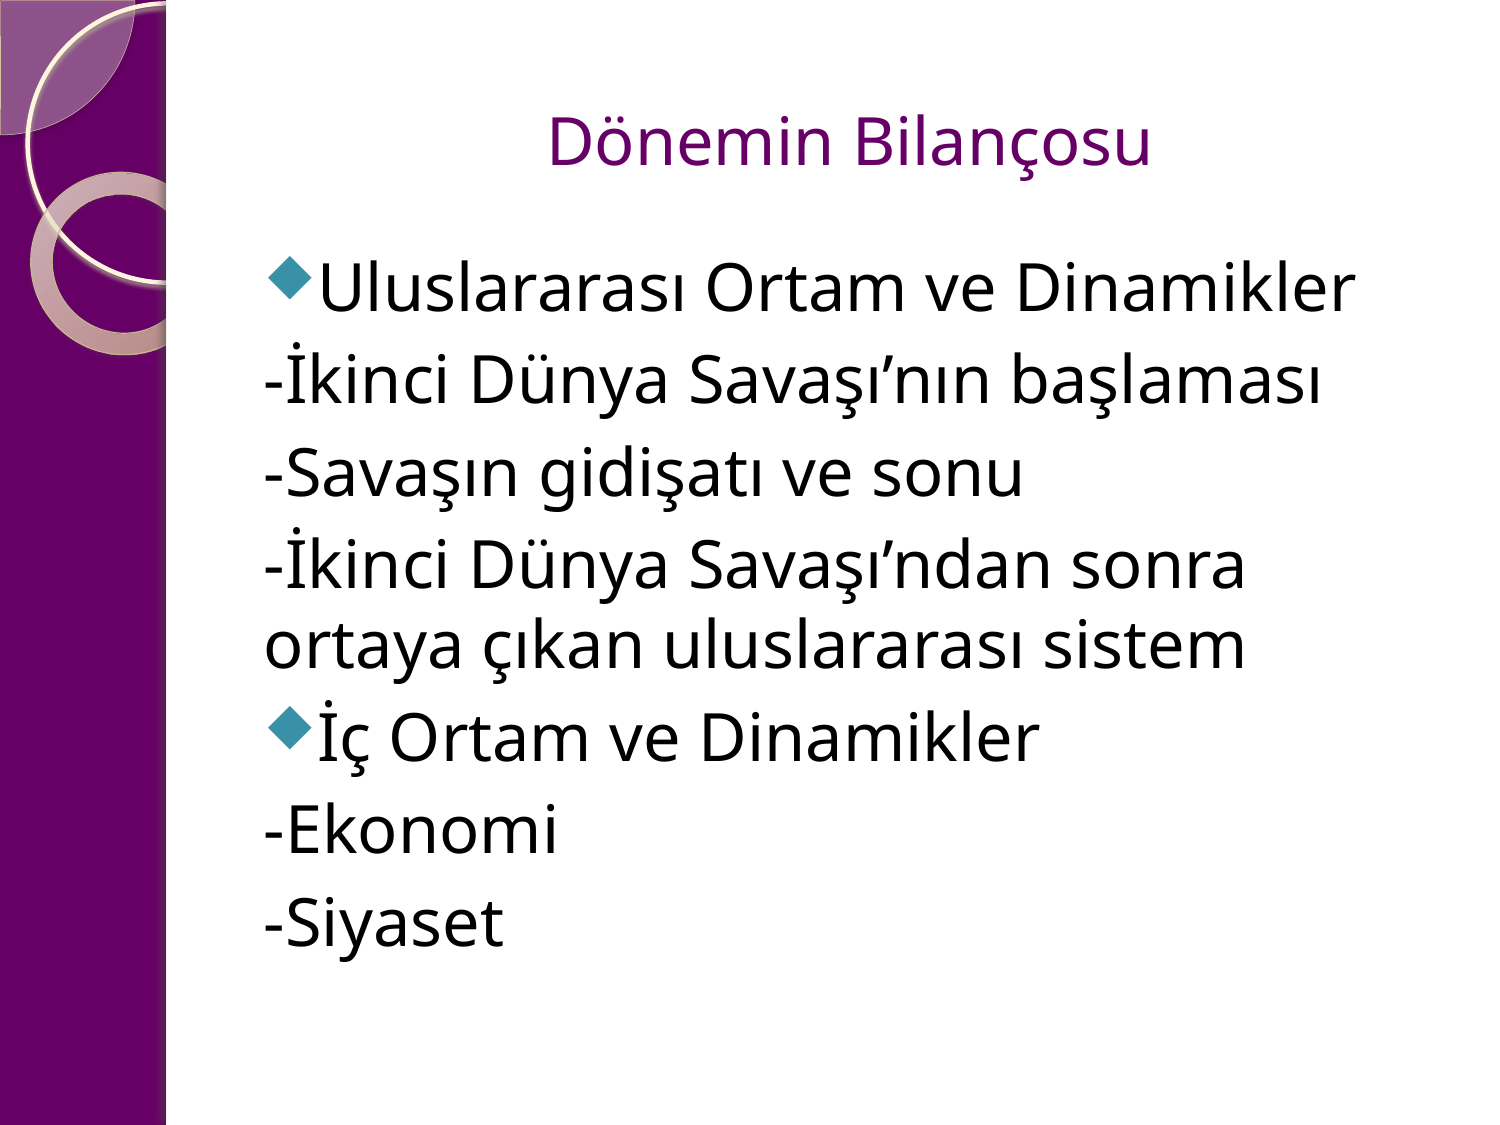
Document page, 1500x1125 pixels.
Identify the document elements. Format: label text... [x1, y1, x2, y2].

list Uluslararası Ortam ve Dinamikler -İkinci Dünya Savaşı’nın başlaması -Savaşın gidişatı ve sonu -İkinci Dünya Savaşı’ndan sonra ortaya çıkan uluslararası sistem İç Ortam ve Dinamikler -Ekonomi -Siyaset [235, 237, 1466, 1025]
title Dönemin Bilançosu [235, 45, 1466, 233]
